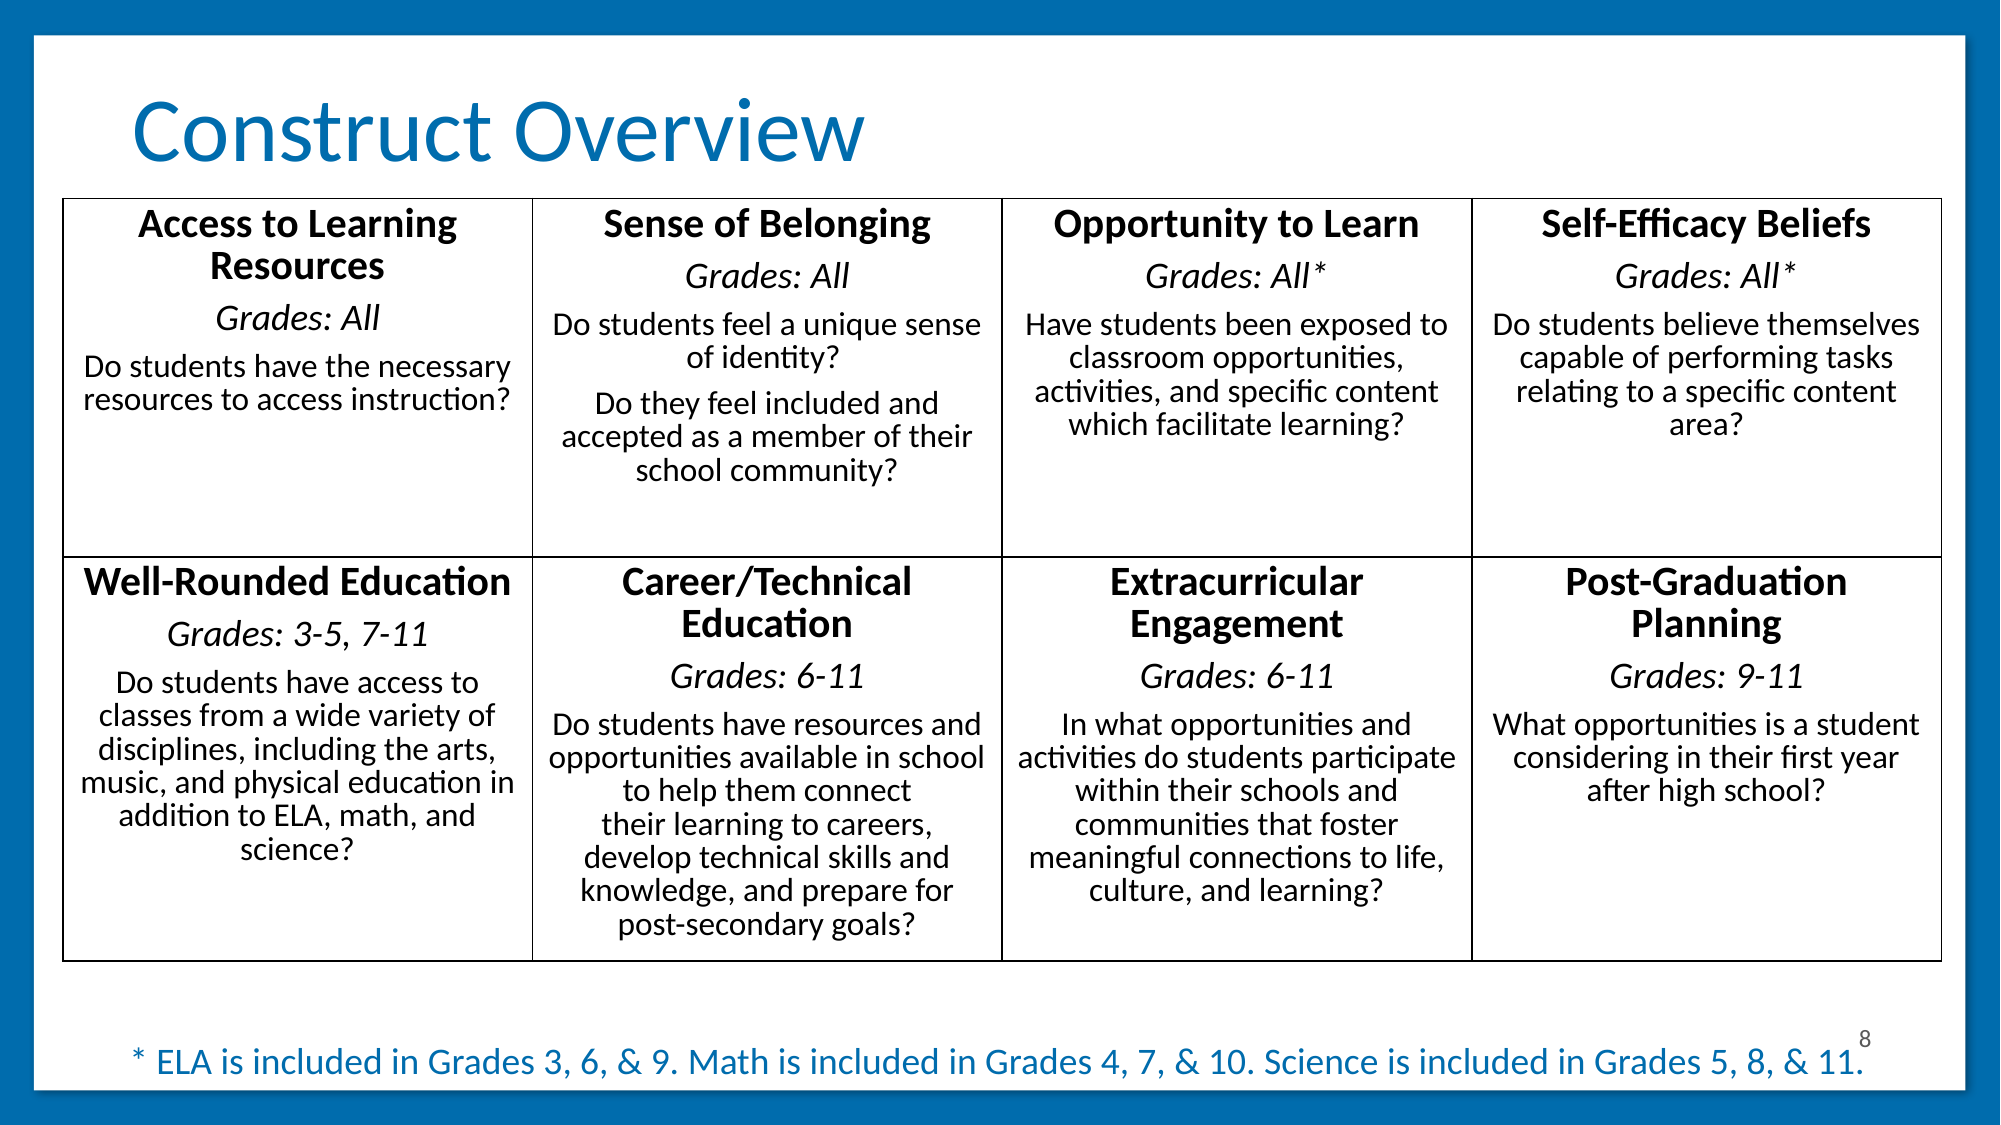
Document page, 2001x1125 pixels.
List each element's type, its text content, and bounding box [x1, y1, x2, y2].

table_cell Career/Technical Education Grades: 6-11 Do students have resources and opportunities available in school to help them connect their learning to careers, develop technical skills and knowledge, and prepare for post-secondary goals? [533, 558, 1001, 960]
title Construct Overview [117, 75, 1887, 198]
table_cell Post-Graduation Planning Grades: 9-11 What opportunities is a student considering in their first year after high school? [1473, 558, 1941, 960]
table_cell Well-Rounded Education Grades: 3-5, 7-11 Do students have access to classes from a wide variety of disciplines, including the arts, music, and physical education in addition to ELA, math, and science? [64, 558, 532, 960]
table_header Access to Learning Resources Grades: All Do students have the necessary resources to access instruction? [64, 199, 532, 556]
table_header Opportunity to Learn Grades: All* Have students been exposed to classroom opportunities, activities, and specific content which facilitate learning? [1003, 199, 1471, 556]
table_header Self-Efficacy Beliefs Grades: All* Do students believe themselves capable of performing tasks relating to a specific content area? [1473, 199, 1941, 556]
slide_number 8 [1412, 1007, 1887, 1068]
text_box * ELA is included in Grades 3, 6, & 9. Math is included in Grades 4, 7, & 10. Science is included in Grades 5, 8, & 11. [7, 1029, 1989, 1090]
table_cell Extracurricular Engagement Grades: 6-11 In what opportunities and activities do students participate within their schools and communities that foster meaningful connections to life, culture, and learning? [1003, 558, 1471, 960]
table_header Sense of Belonging Grades: All Do students feel a unique sense of identity? Do they feel included and accepted as a member of their school community? [533, 199, 1001, 556]
